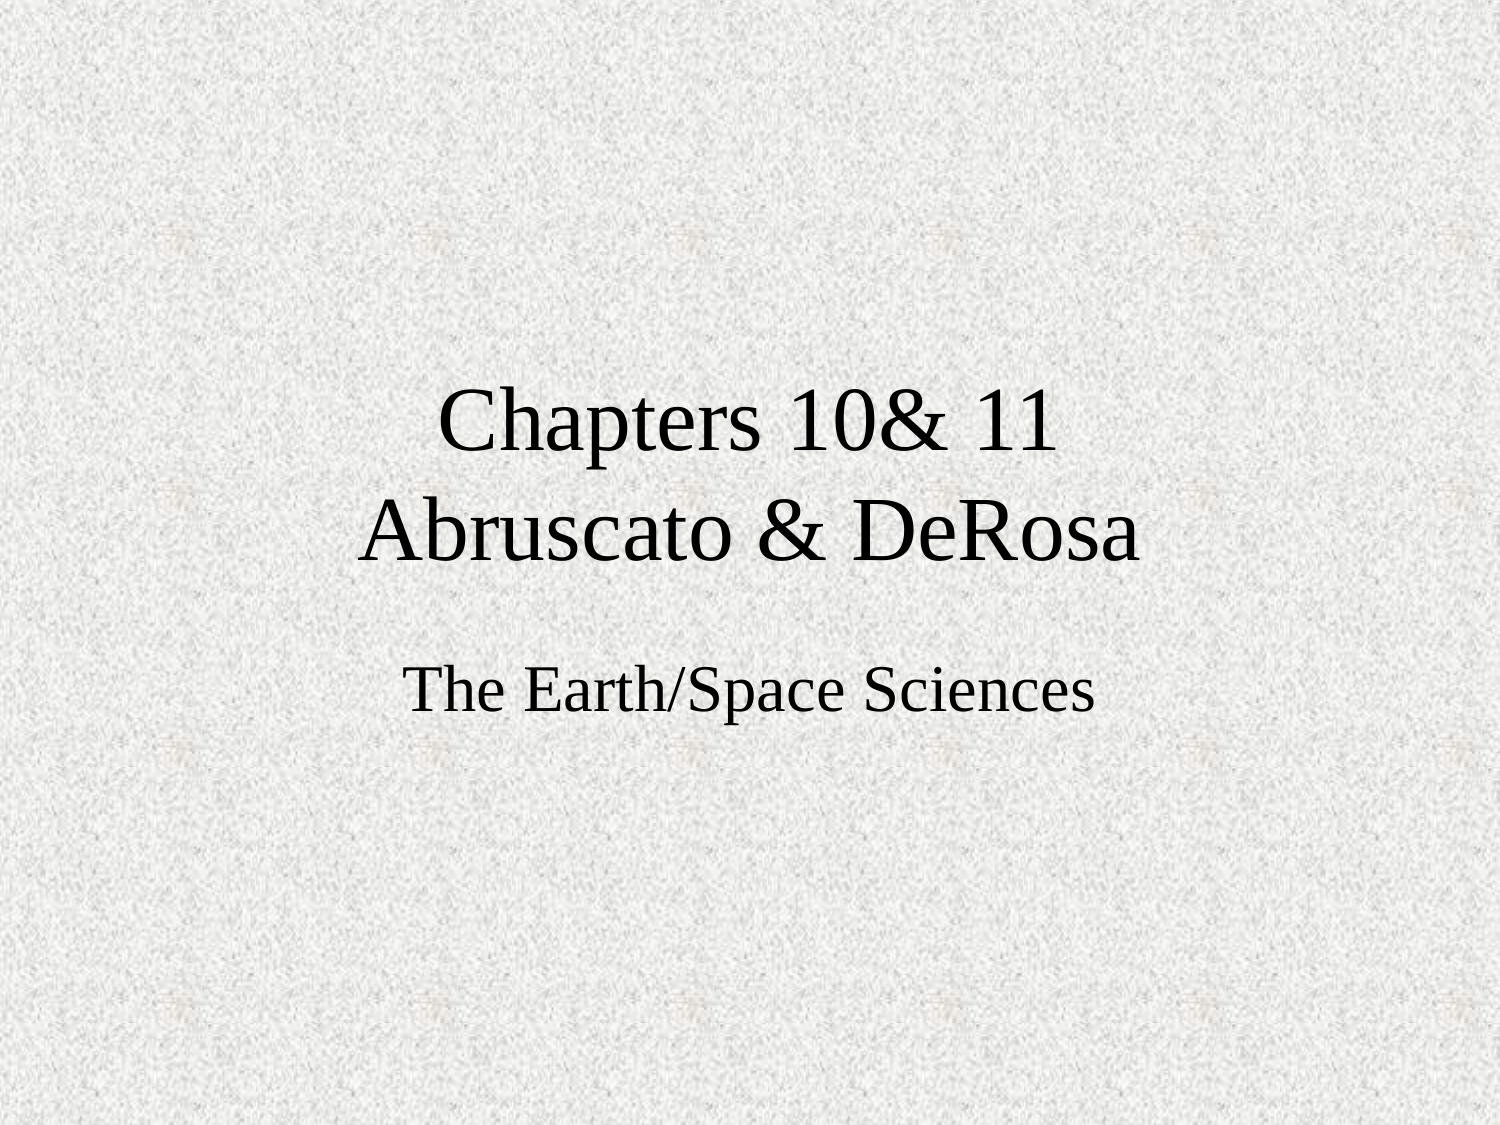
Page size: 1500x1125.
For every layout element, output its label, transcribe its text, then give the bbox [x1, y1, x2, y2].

picture [0, 0, 1500, 1125]
title Chapters 10& 11 Abruscato & DeRosa [112, 375, 1388, 563]
subtitle The Earth/Space Sciences [225, 637, 1275, 925]
